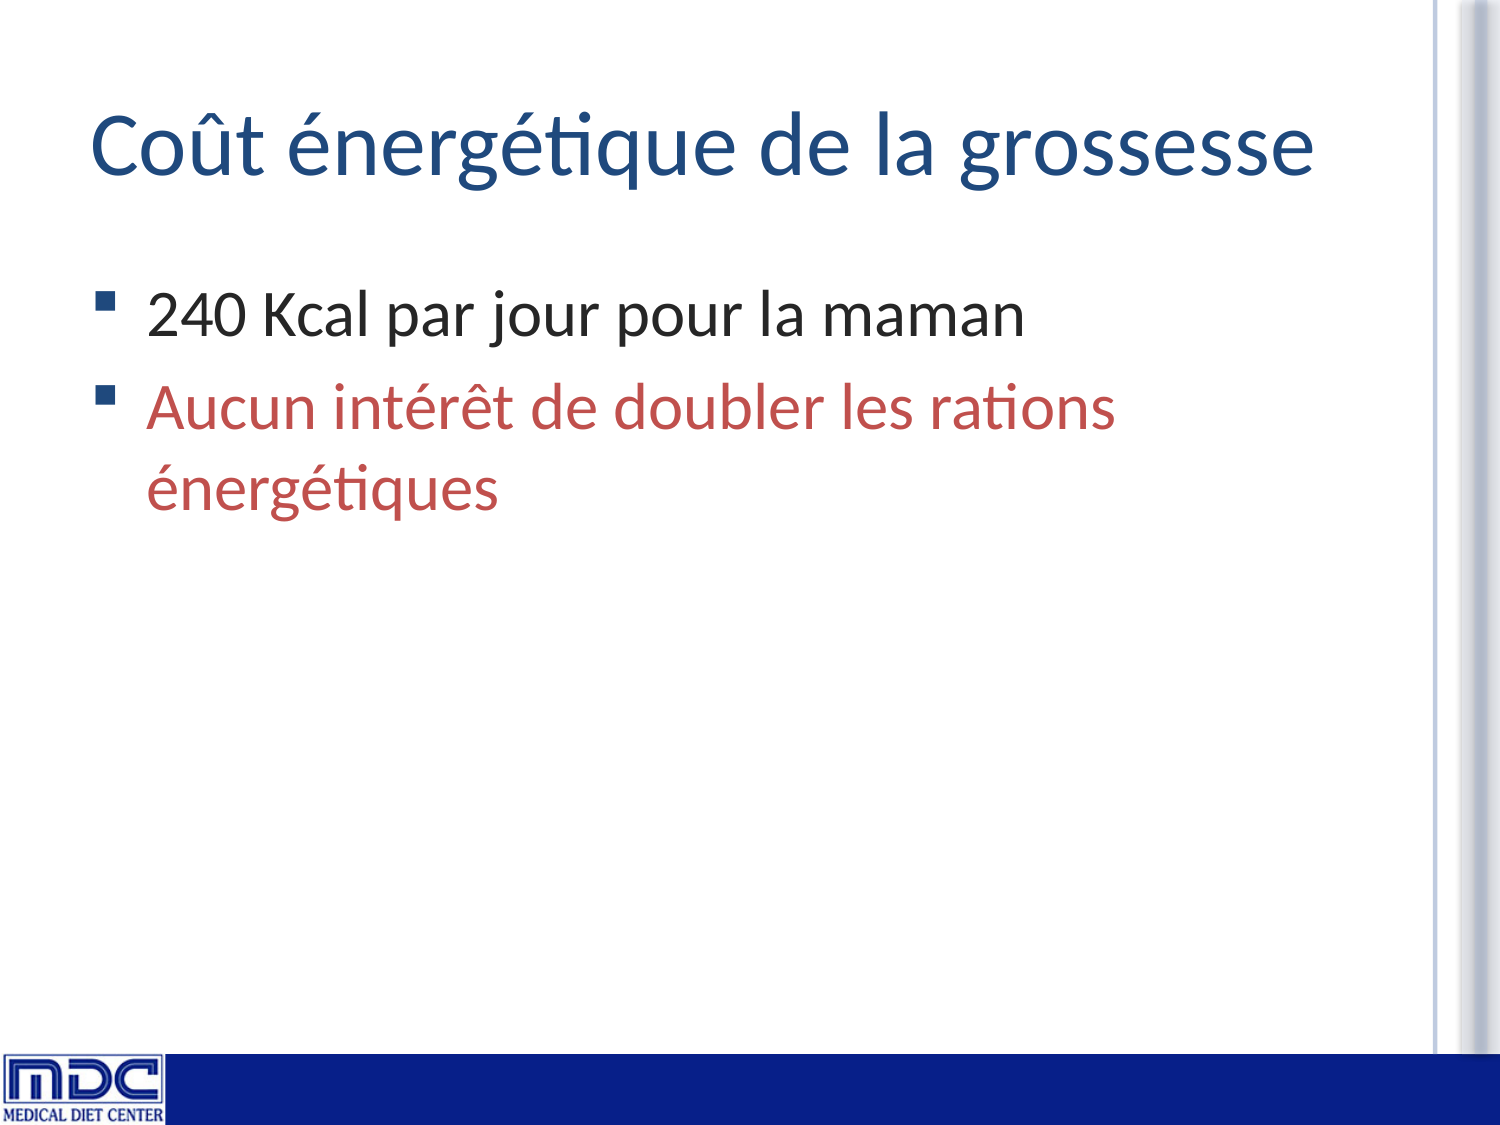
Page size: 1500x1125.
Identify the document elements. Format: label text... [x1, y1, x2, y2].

title Coût énergétique de la grossesse [75, 45, 1425, 233]
list 240 Kcal par jour pour la maman Aucun intérêt de doubler les rations énergétiques [75, 262, 1425, 1005]
picture [0, 1051, 166, 1125]
